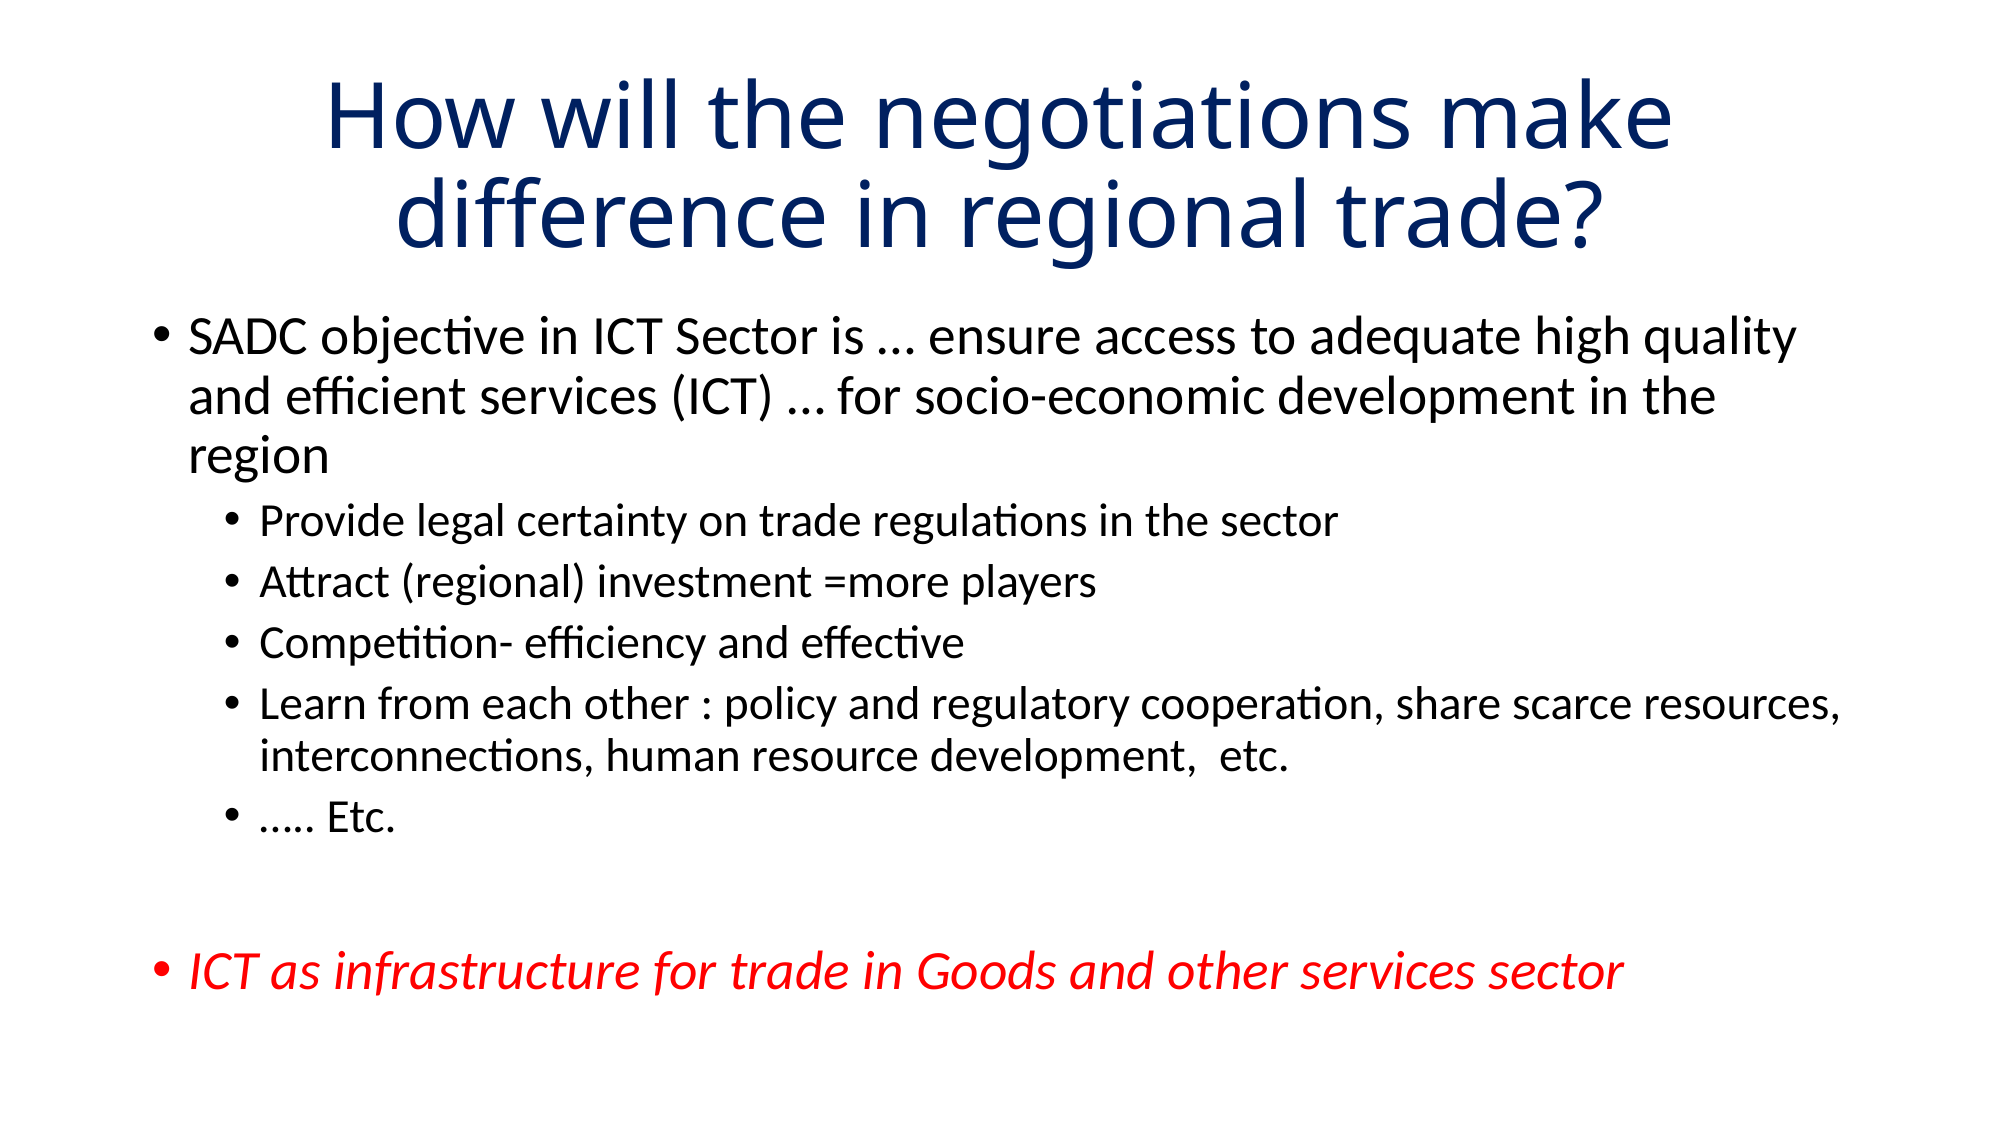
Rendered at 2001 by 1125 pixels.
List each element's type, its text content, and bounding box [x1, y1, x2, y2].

list SADC objective in ICT Sector is … ensure access to adequate high quality and efficient services (ICT) … for socio-economic development in the region Provide legal certainty on trade regulations in the sector Attract (regional) investment =more players Competition- efficiency and effective Learn from each other : policy and regulatory cooperation, share scarce resources, interconnections, human resource development, etc. ….. Etc. ICT as infrastructure for trade in Goods and other services sector [137, 299, 1863, 1014]
title How will the negotiations make difference in regional trade? [137, 59, 1863, 278]
